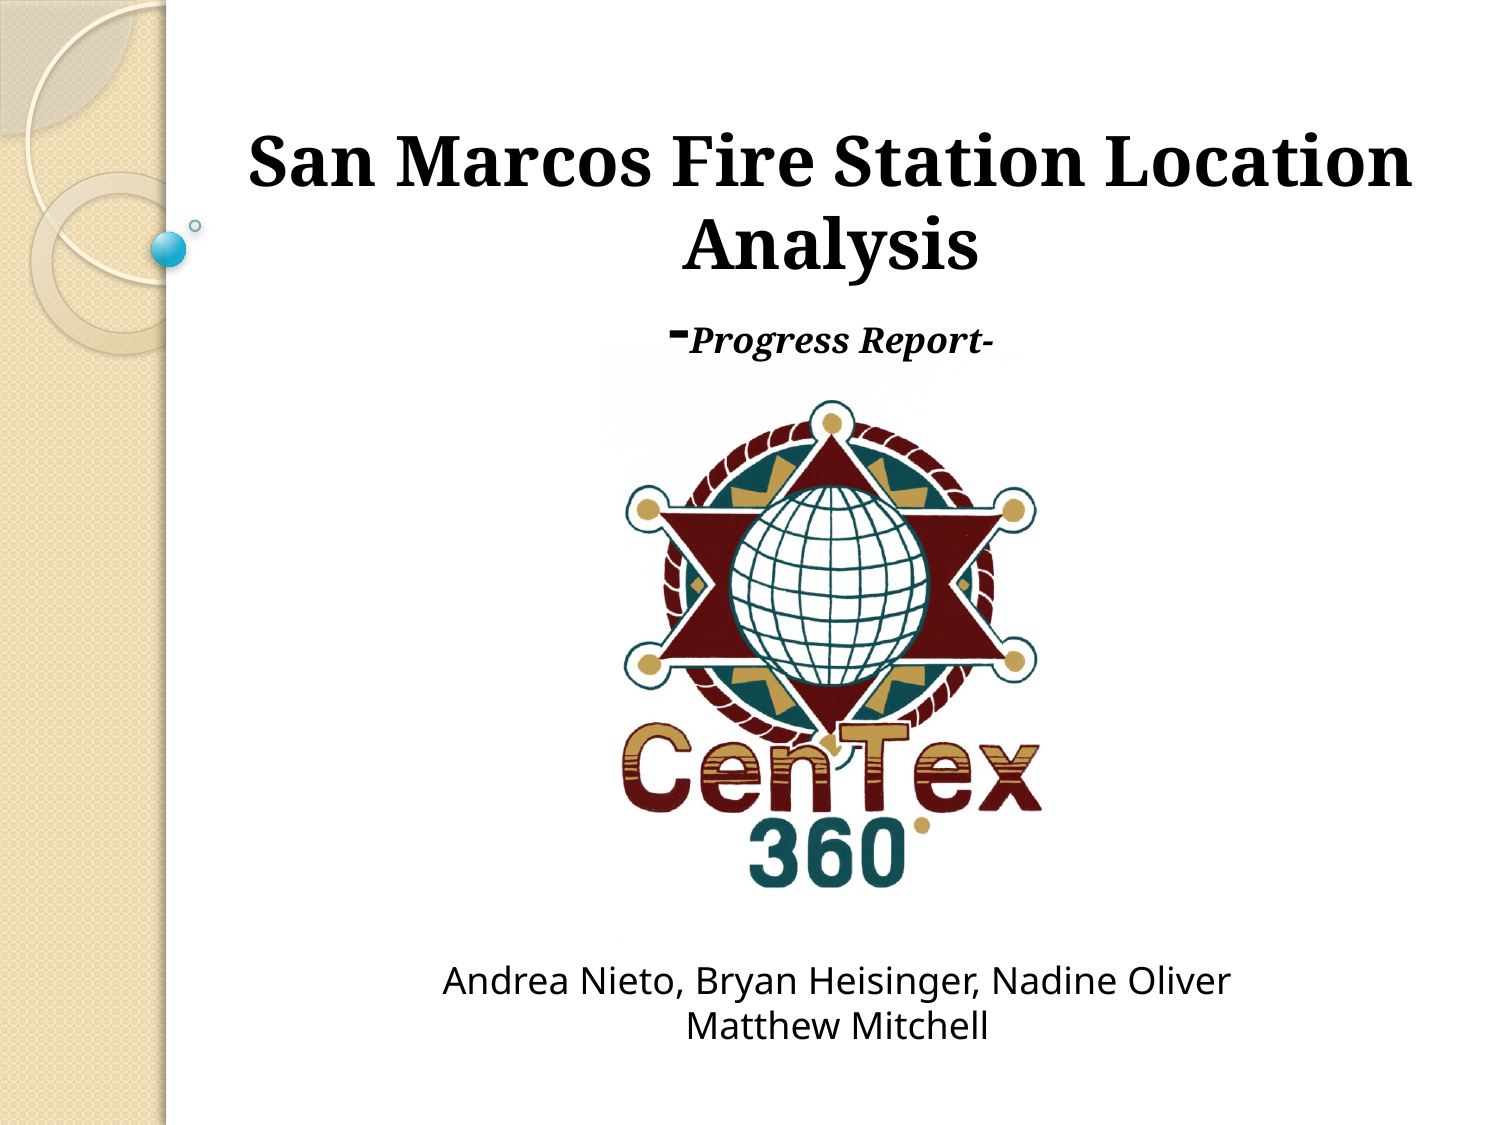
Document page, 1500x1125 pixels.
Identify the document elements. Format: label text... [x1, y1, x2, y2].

title San Marcos Fire Station Location Analysis -Progress Report- [187, 24, 1475, 375]
picture [599, 349, 1063, 948]
text_box Andrea Nieto, Bryan Heisinger, Nadine Oliver Matthew Mitchell [387, 949, 1288, 1055]
